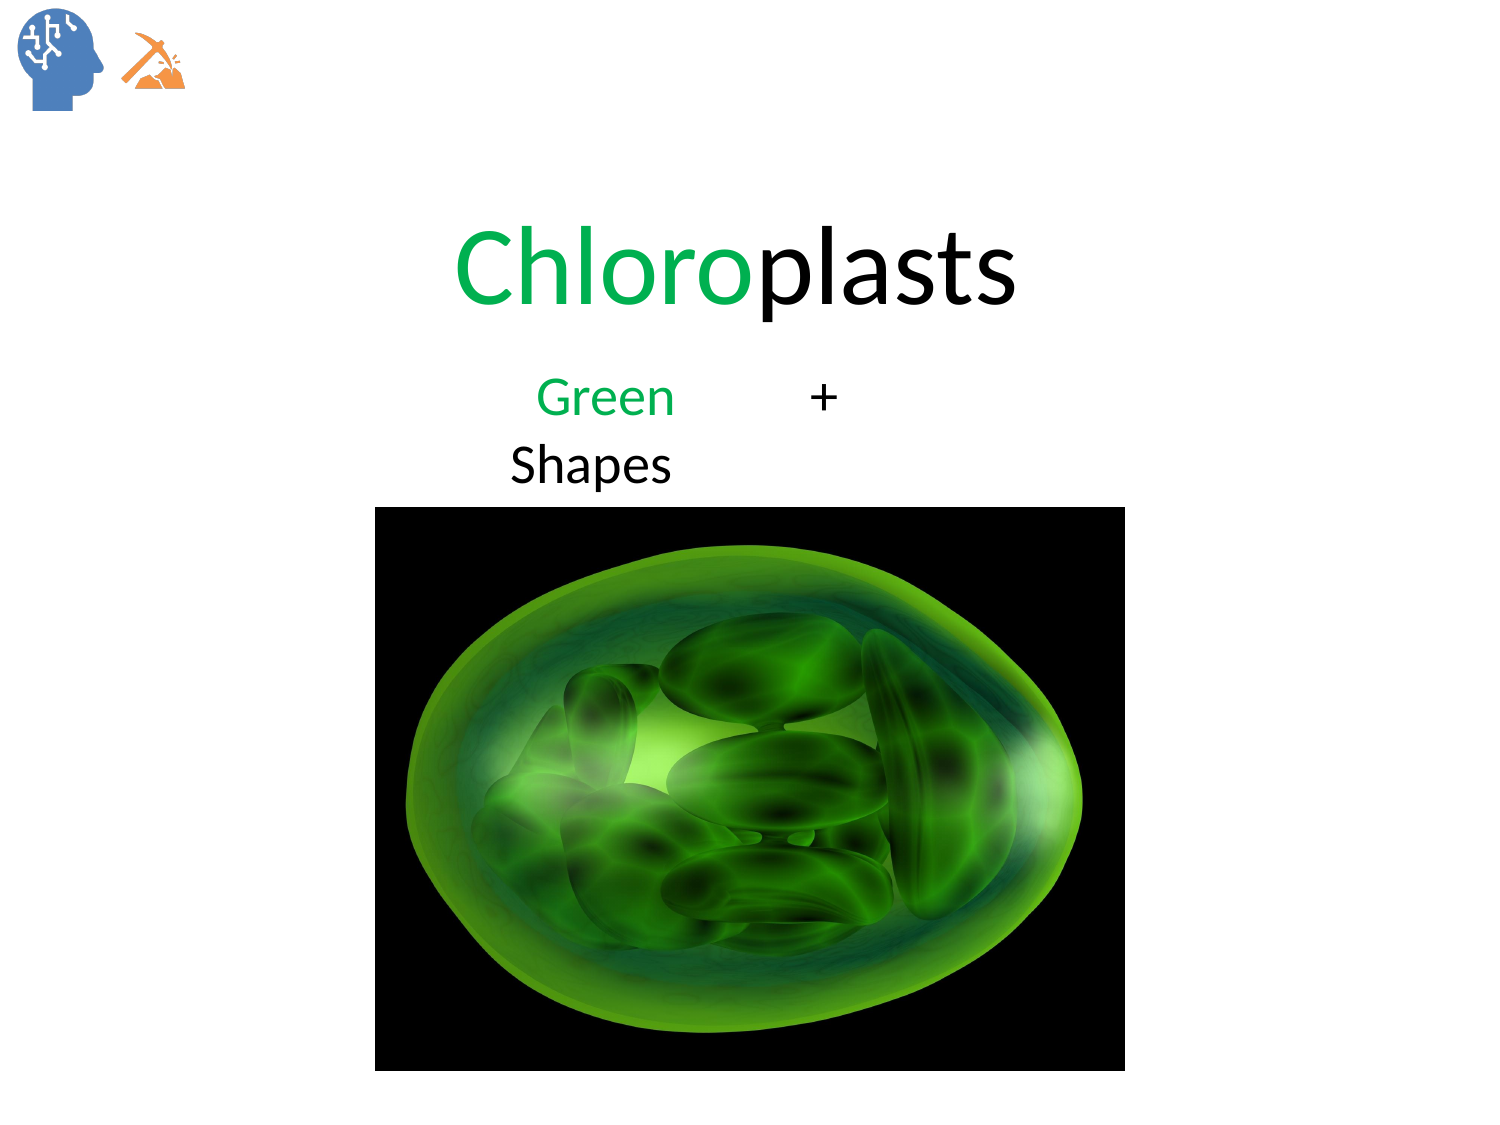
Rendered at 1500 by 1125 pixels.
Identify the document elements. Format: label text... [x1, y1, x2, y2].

text_box Green + Shapes [495, 352, 1005, 503]
picture [120, 26, 187, 94]
text_box [0, 0, 115, 121]
picture [374, 507, 1126, 1071]
text_box Chloroplasts [439, 184, 1061, 335]
